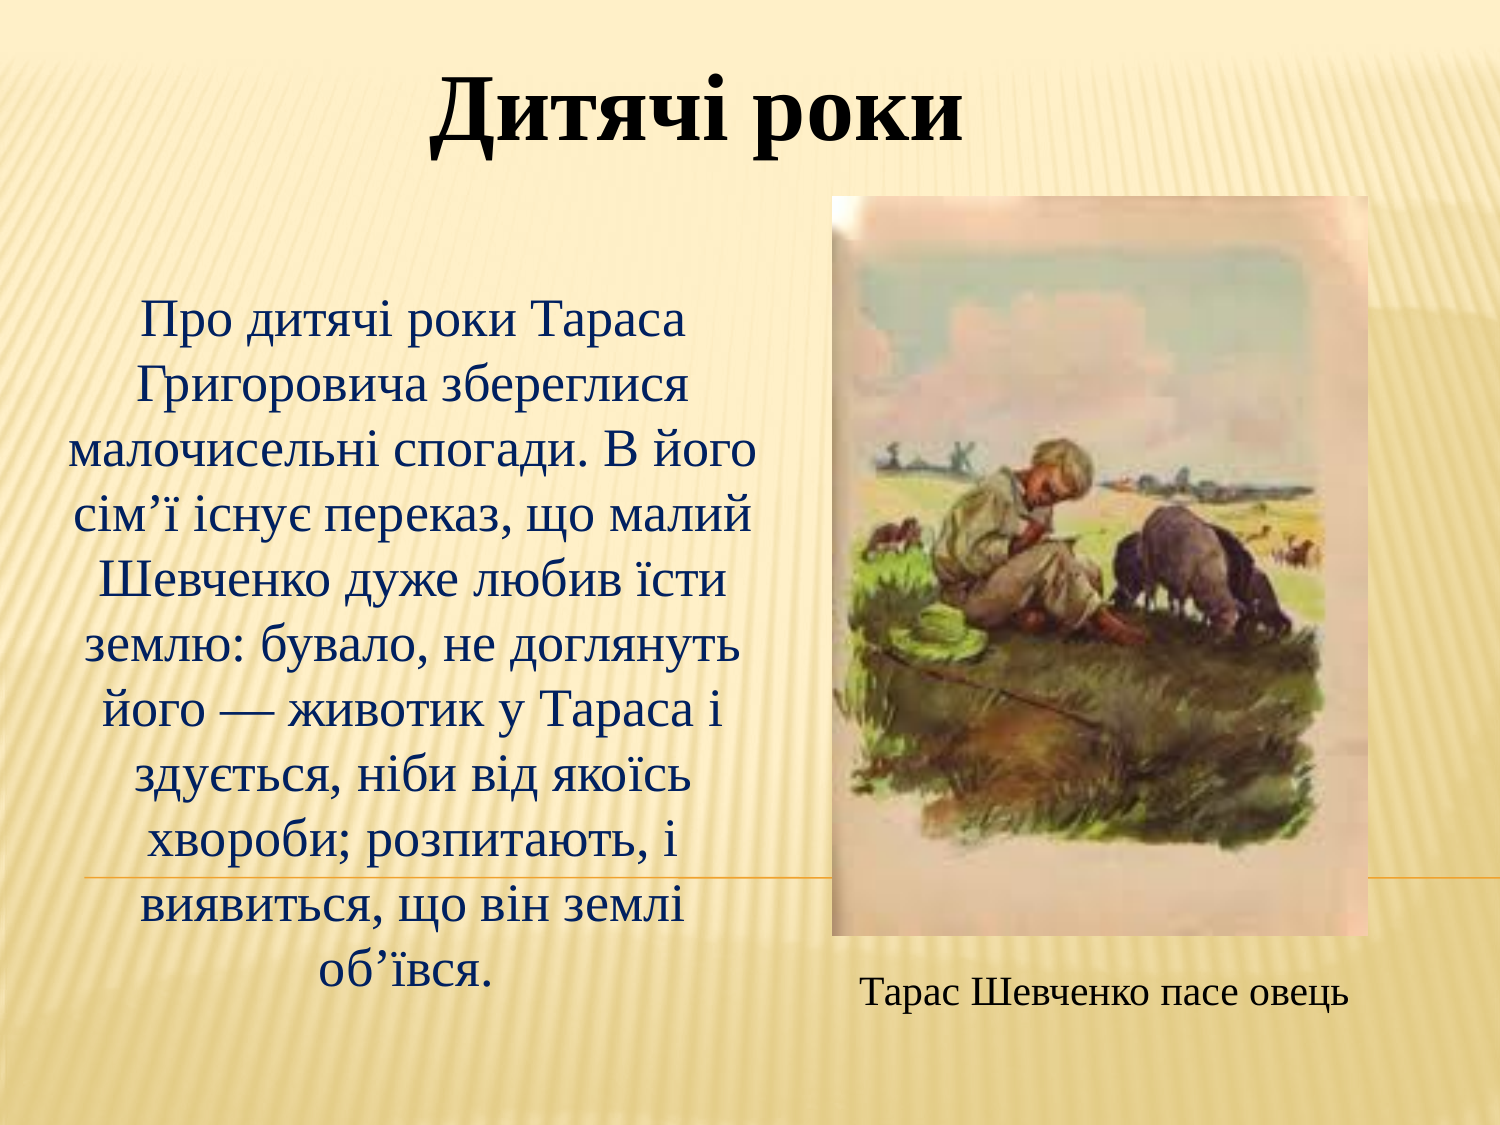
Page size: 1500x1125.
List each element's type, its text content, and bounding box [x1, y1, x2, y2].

text_box Дитячі роки [265, 37, 1129, 225]
text_box Про дитячі роки Тараса Григоровича збереглися малочисельні спогади. В його сім’ї існує переказ, що малий Шевченко дуже любив їсти землю: бувало, не доглянуть його — животик у Тараса і здується, ніби від якоїсь хвороби; розпитають, і виявиться, що він землі об’ївся. [41, 274, 786, 1005]
picture [832, 195, 1368, 936]
text_box Тарас Шевченко пасе овець [844, 956, 1368, 1022]
